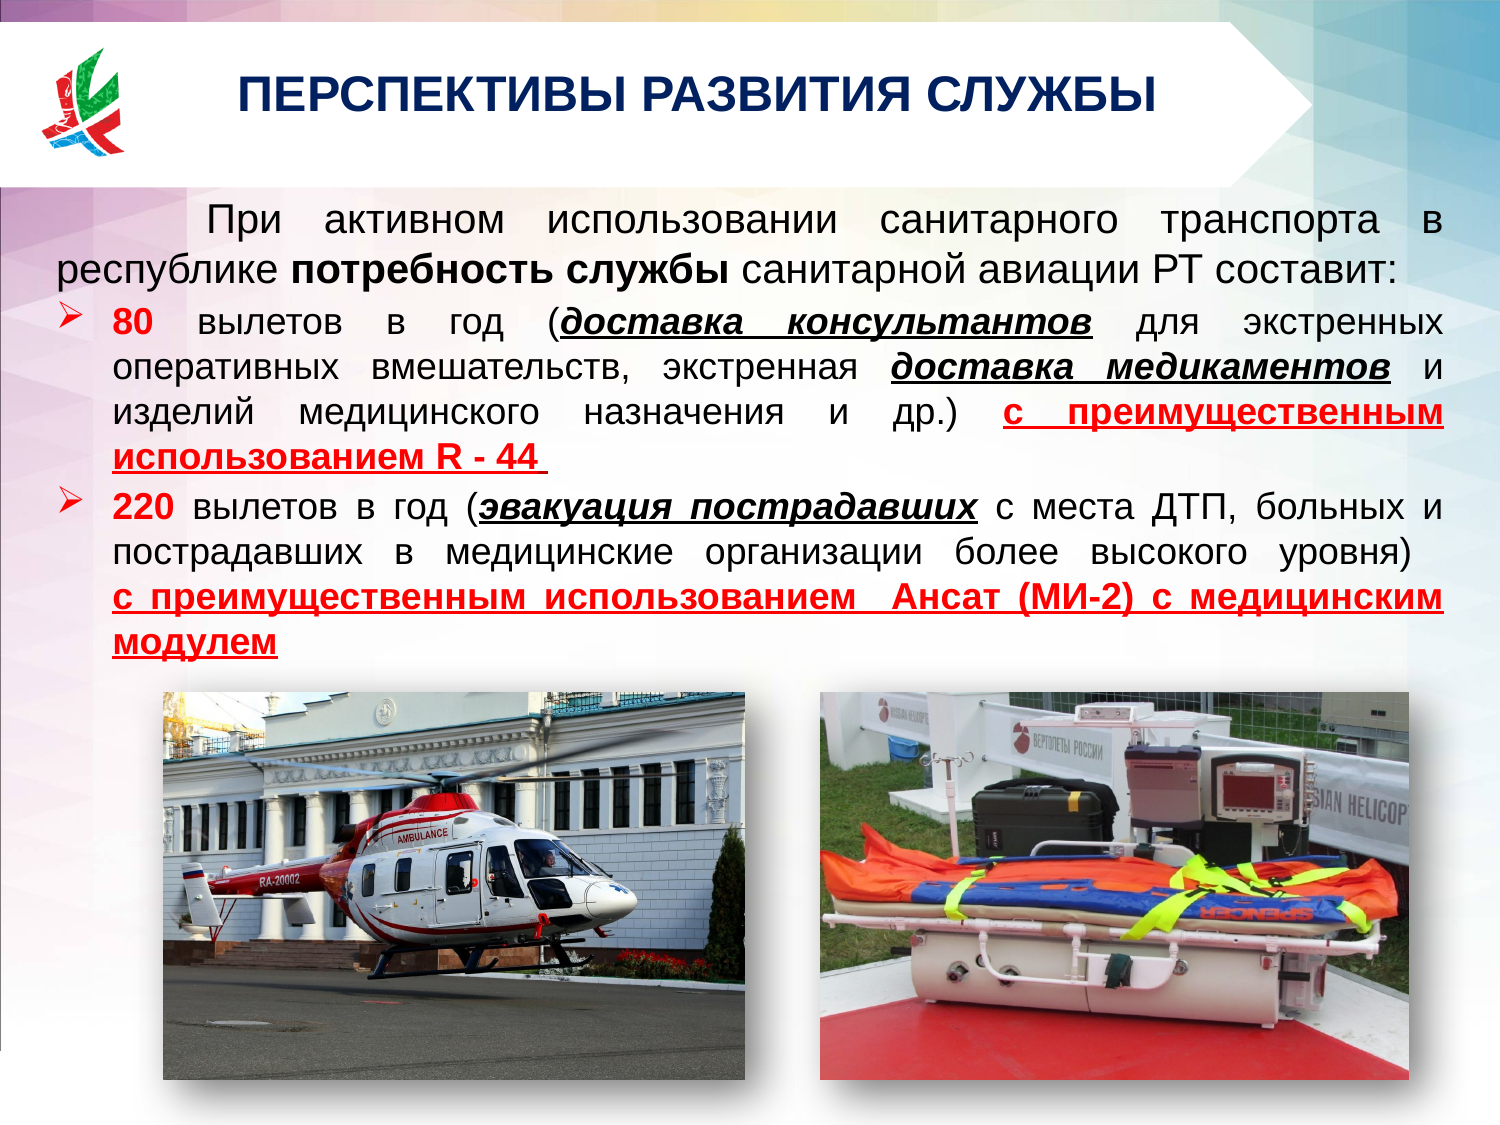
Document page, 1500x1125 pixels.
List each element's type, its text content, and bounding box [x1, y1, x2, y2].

picture [0, 0, 1500, 1080]
text_box ПЕРСПЕКТИВЫ РАЗВИТИЯ СЛУЖБЫ [41, 54, 1354, 161]
picture [41, 47, 131, 54]
text_box При активном использовании санитарного транспорта в республике потребность службы санитарной авиации РТ составит: 80 вылетов в год (доставка консультантов для экстренных оперативных вмешательств, экстренная доставка медикаментов и изделий медицинского назначения и др.) с преимущественным использованием R - 44 220 вылетов в год (эвакуация пострадавших с места ДТП, больных и пострадавших в медицинские организации более высокого уровня) с преимущественным использованием Ансат (МИ-2) с медицинским модулем [41, 184, 1459, 693]
